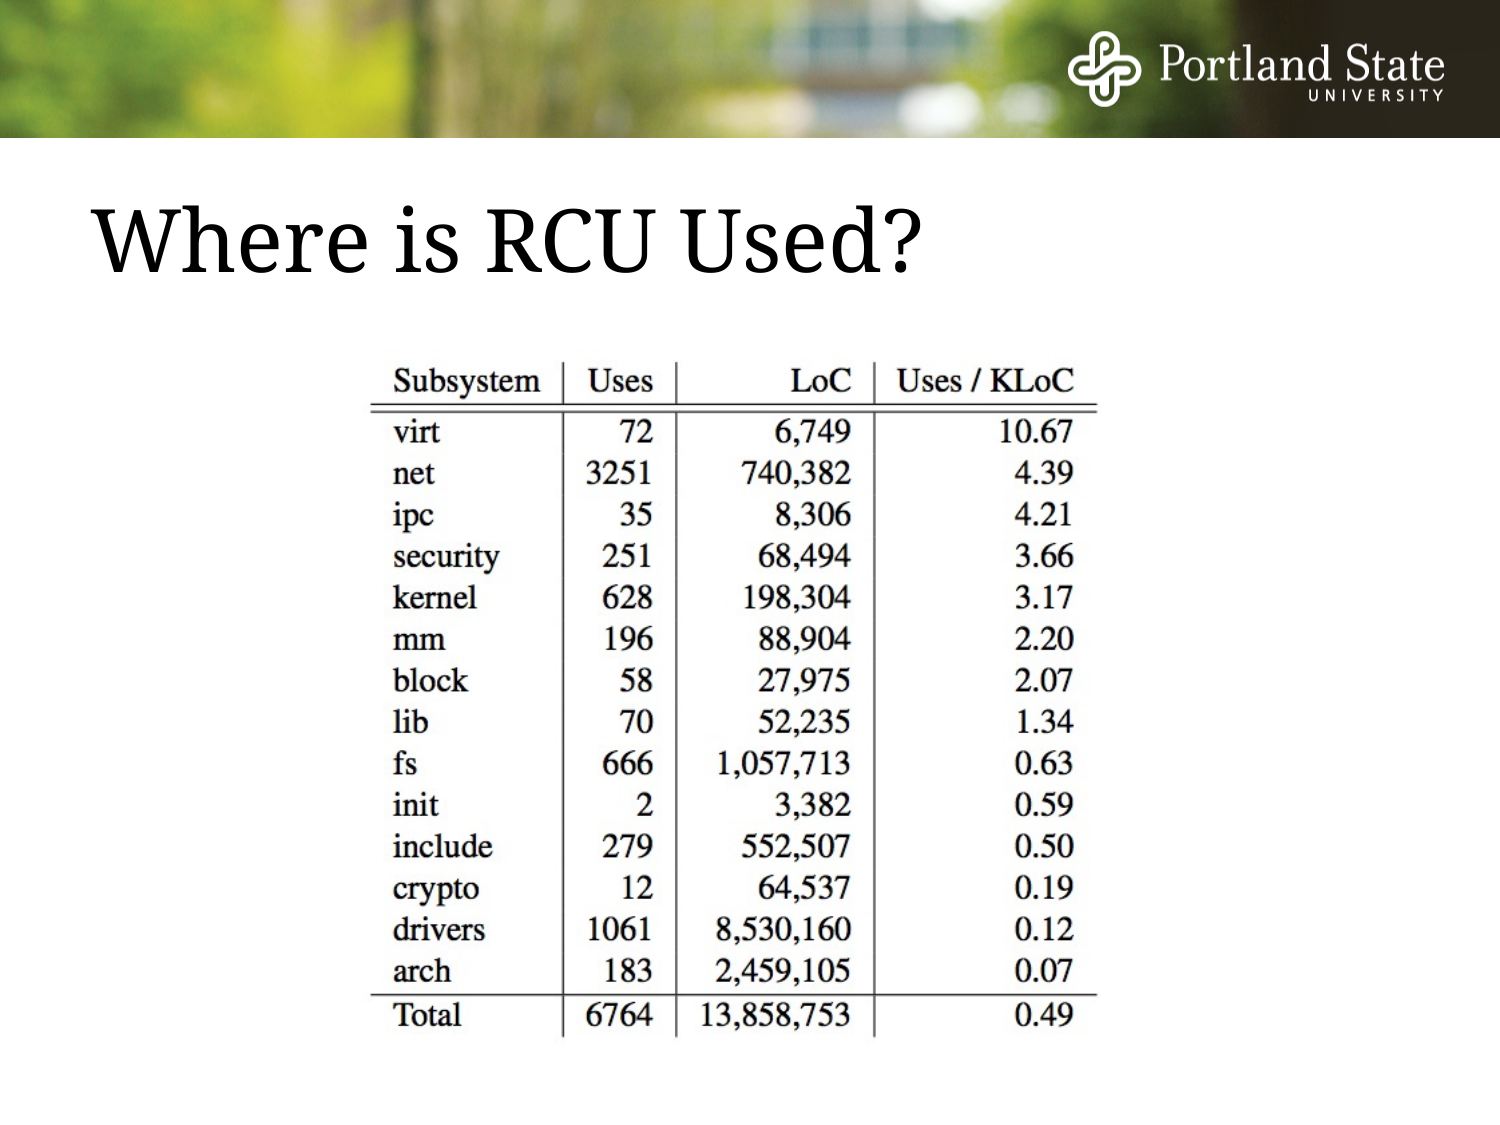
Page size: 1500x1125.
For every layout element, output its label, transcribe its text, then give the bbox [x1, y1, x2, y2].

title Where is RCU Used? [75, 187, 1263, 300]
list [62, 349, 1413, 1093]
picture [0, 0, 1500, 138]
